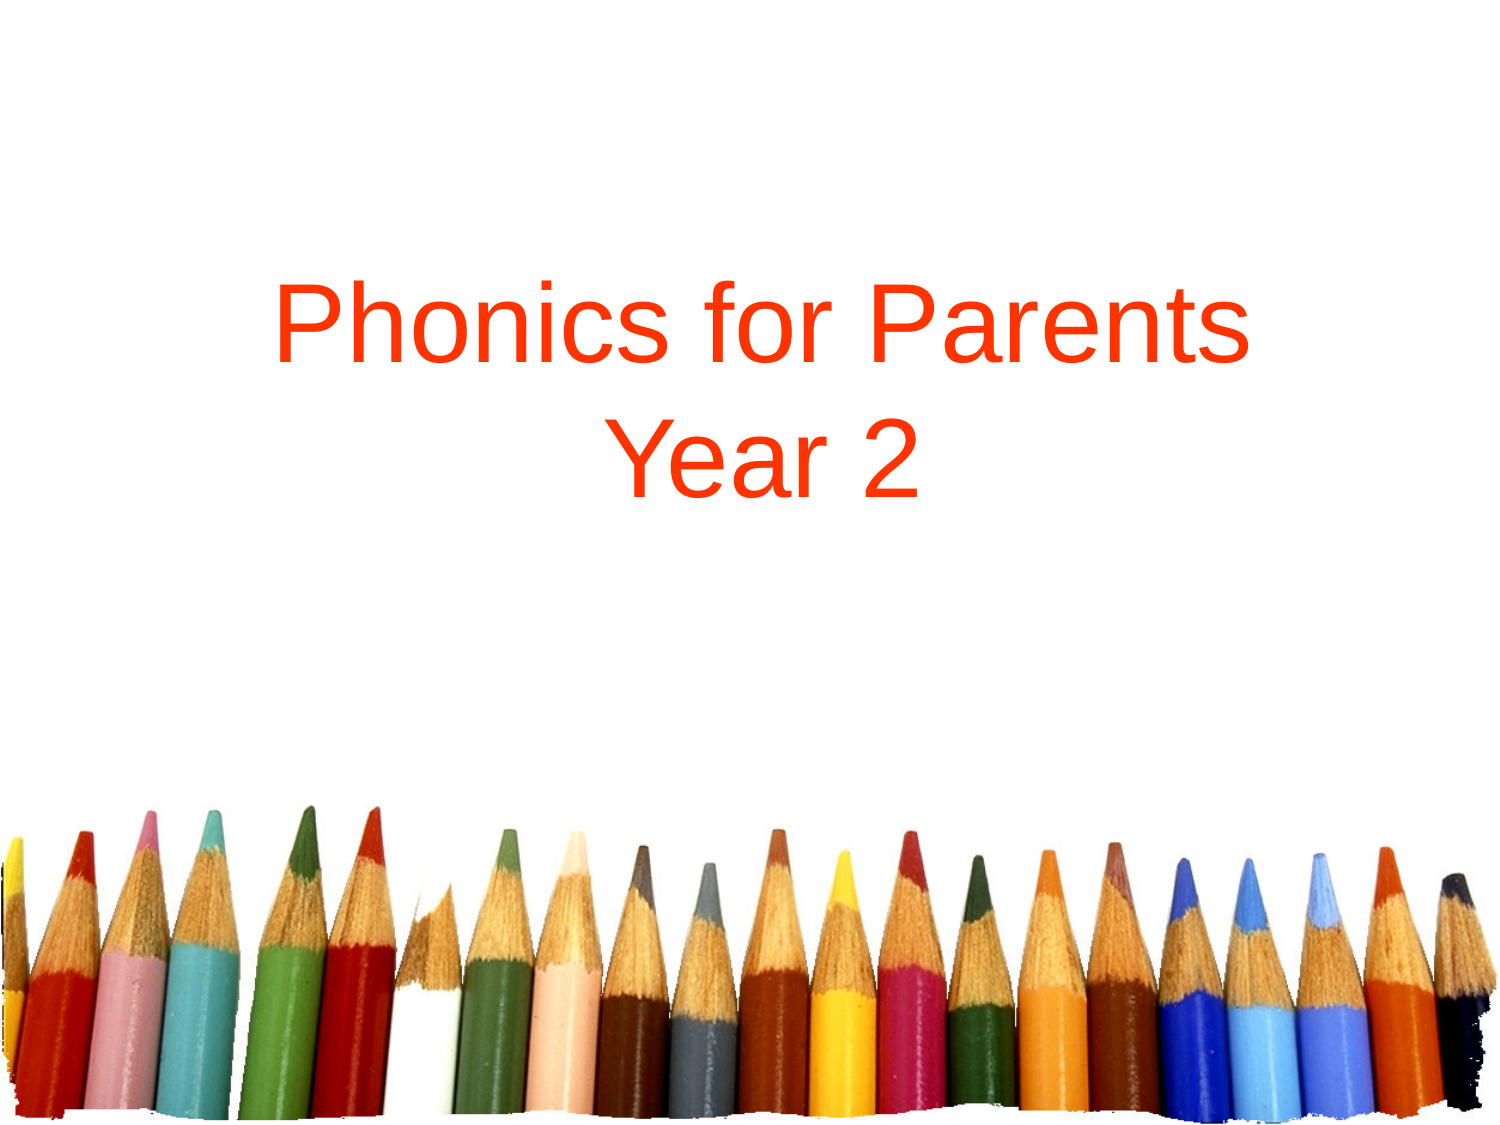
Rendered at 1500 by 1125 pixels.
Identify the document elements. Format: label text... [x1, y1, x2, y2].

title Phonics for Parents Year 2 [87, 74, 1438, 426]
picture [0, 804, 1500, 1125]
